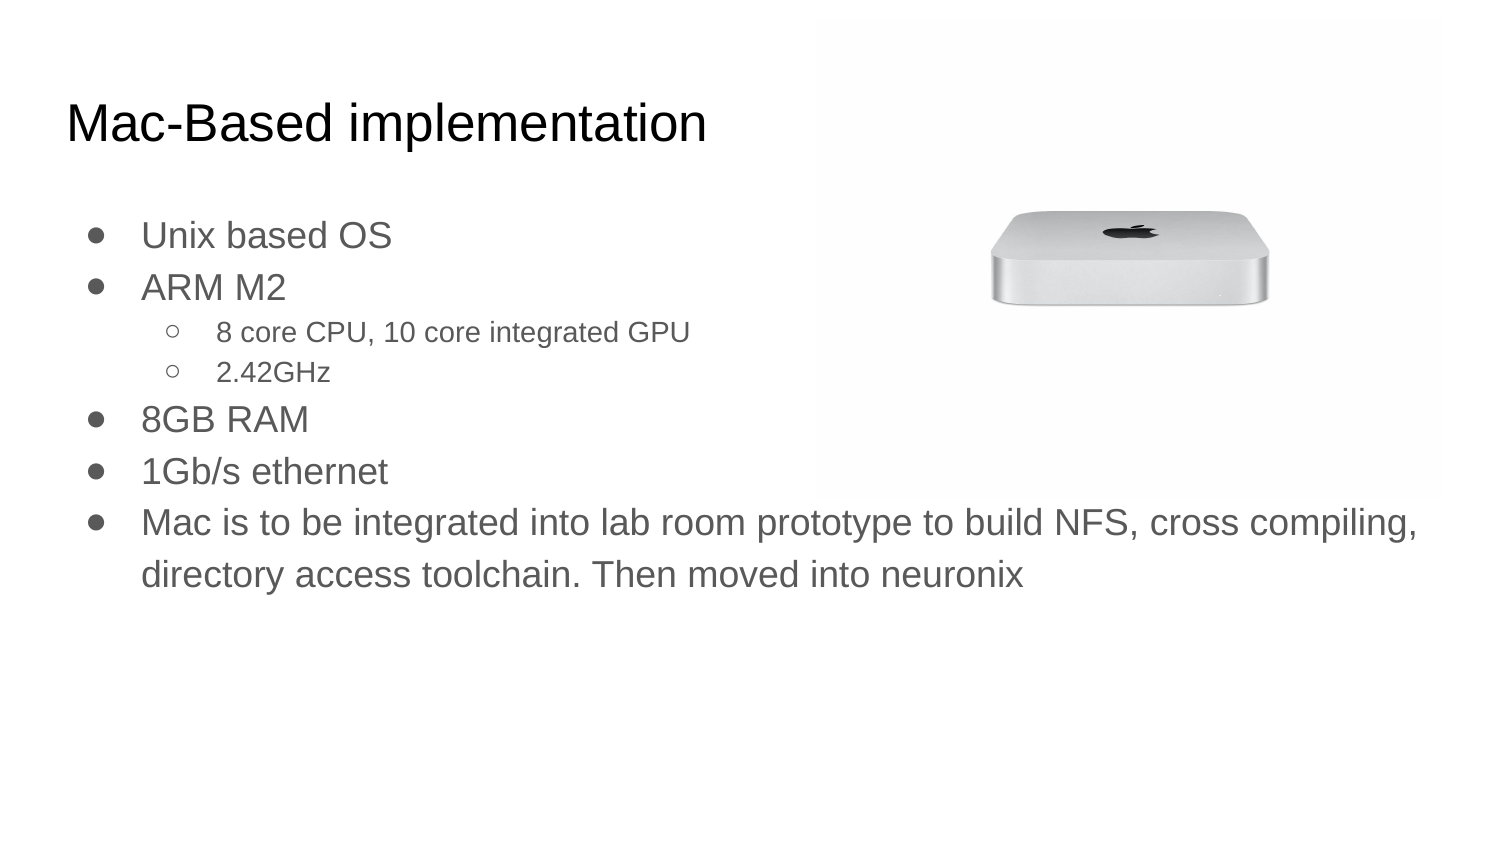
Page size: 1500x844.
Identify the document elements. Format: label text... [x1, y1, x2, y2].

picture [817, 19, 1443, 499]
title Mac-Based implementation [51, 72, 812, 167]
list Unix based OS ARM M2 8 core CPU, 10 core integrated GPU 2.42GHz 8GB RAM 1Gb/s ethernet Mac is to be integrated into lab room prototype to build NFS, cross compiling, directory access toolchain. Then moved into neuronix [51, 189, 1449, 750]
